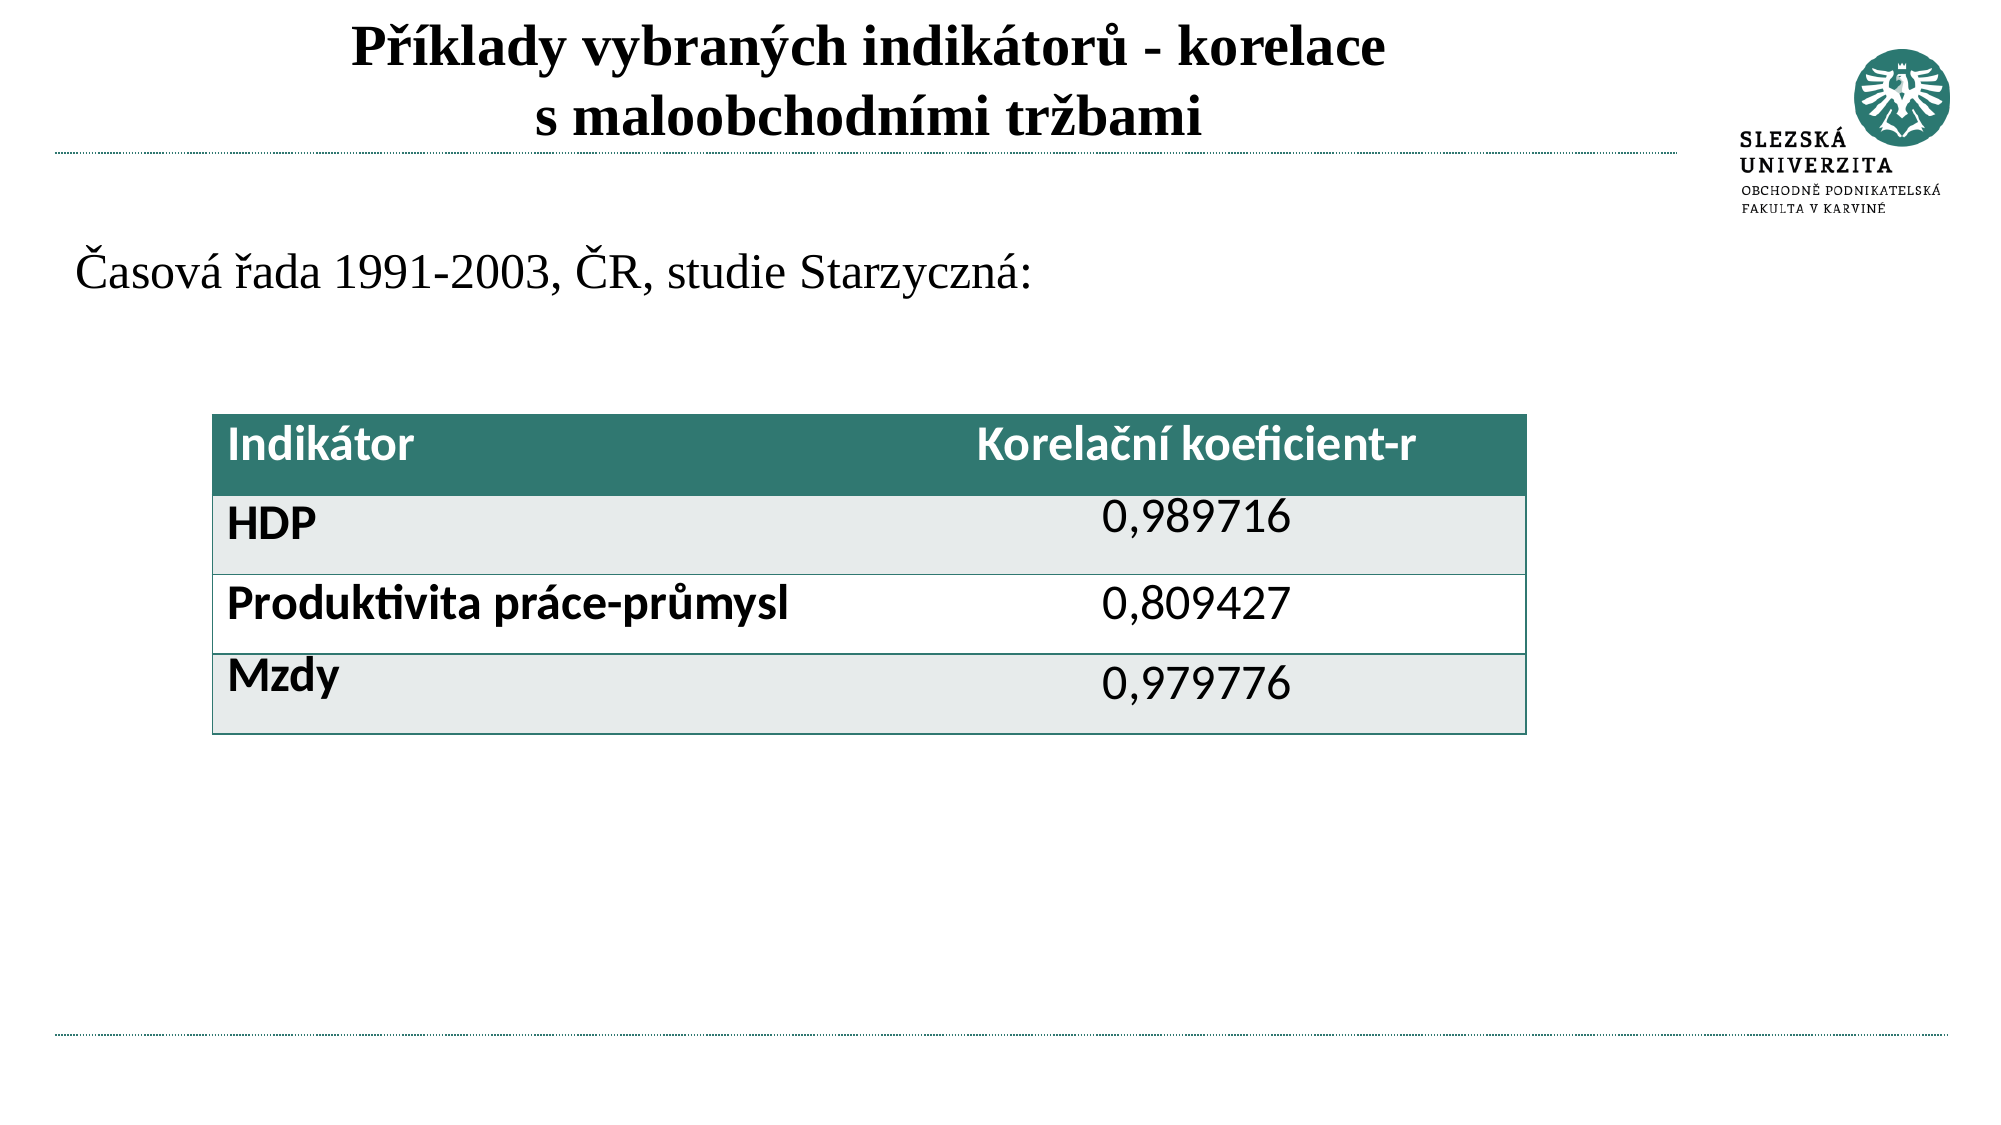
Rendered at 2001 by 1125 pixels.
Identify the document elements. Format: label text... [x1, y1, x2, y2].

table_cell Mzdy [213, 655, 869, 733]
picture [1740, 49, 1950, 213]
table_cell 0,989716 [869, 496, 1525, 574]
table_cell Produktivita práce-průmysl [213, 575, 869, 653]
title Příklady vybraných indikátorů - korelace s maloobchodními tržbami [56, 0, 1682, 149]
table_cell HDP [213, 496, 869, 574]
table_header Korelační koeficient-r [869, 416, 1525, 494]
table_header Indikátor [213, 416, 869, 494]
table_cell 0,979776 [869, 655, 1525, 733]
text_box Časová řada 1991-2003, ČR, studie Starzyczná: [60, 230, 1049, 306]
table_cell 0,809427 [869, 575, 1525, 653]
